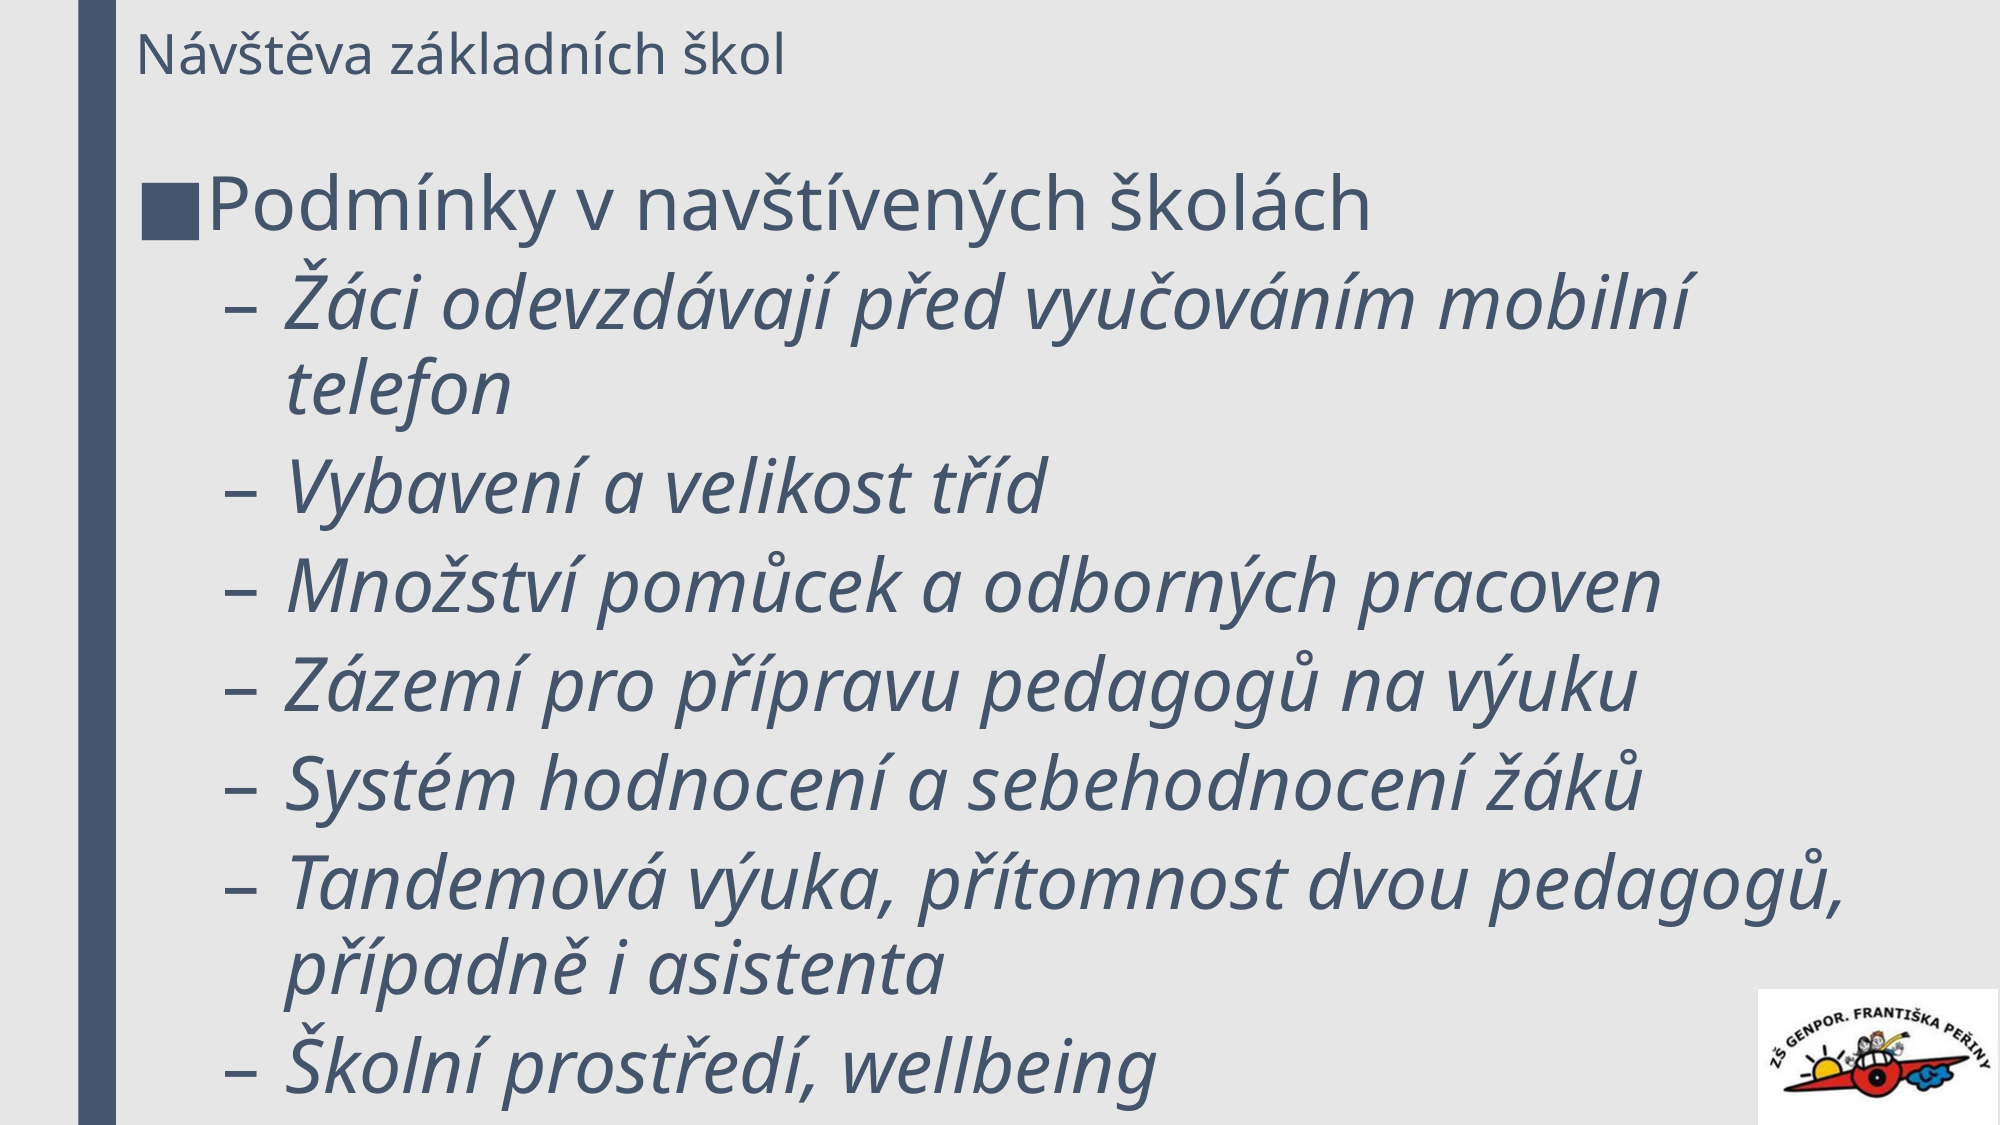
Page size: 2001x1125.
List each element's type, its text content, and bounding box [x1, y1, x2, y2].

list Podmínky v navštívených školách Žáci odevzdávají před vyučováním mobilní telefon Vybavení a velikost tříd Množství pomůcek a odborných pracoven Zázemí pro přípravu pedagogů na výuku Systém hodnocení a sebehodnocení žáků Tandemová výuka, přítomnost dvou pedagogů, případně i asistenta Školní prostředí, wellbeing [120, 155, 1938, 1106]
title Návštěva základních škol [120, 19, 1971, 156]
picture [1758, 989, 1998, 1125]
